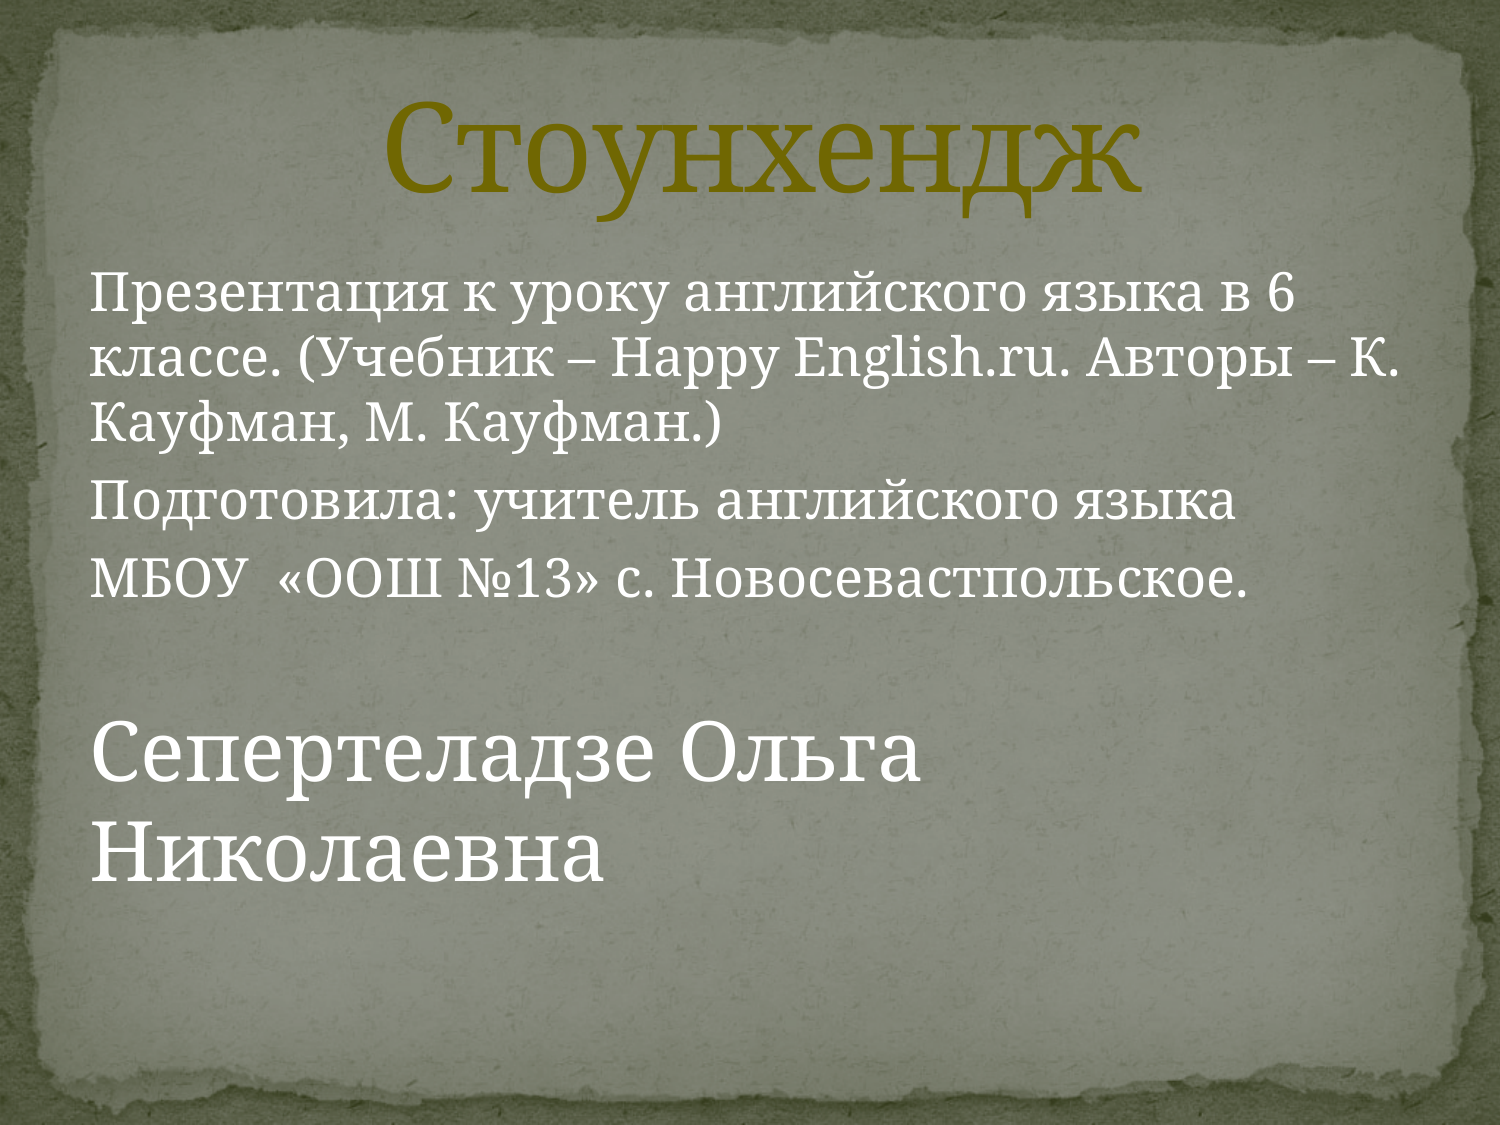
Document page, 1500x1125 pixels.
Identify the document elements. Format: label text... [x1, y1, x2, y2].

list Презентация к уроку английского языка в 6 классе. (Учебник – Happy English.ru. Авторы – К. Кауфман, М. Кауфман.) Подготовила: учитель английского языка МБОУ «ООШ №13» с. Новосевастпольское. Сепертеладзе Ольга Николаевна [75, 249, 1425, 1000]
title Стоунхендж [74, 24, 1425, 225]
